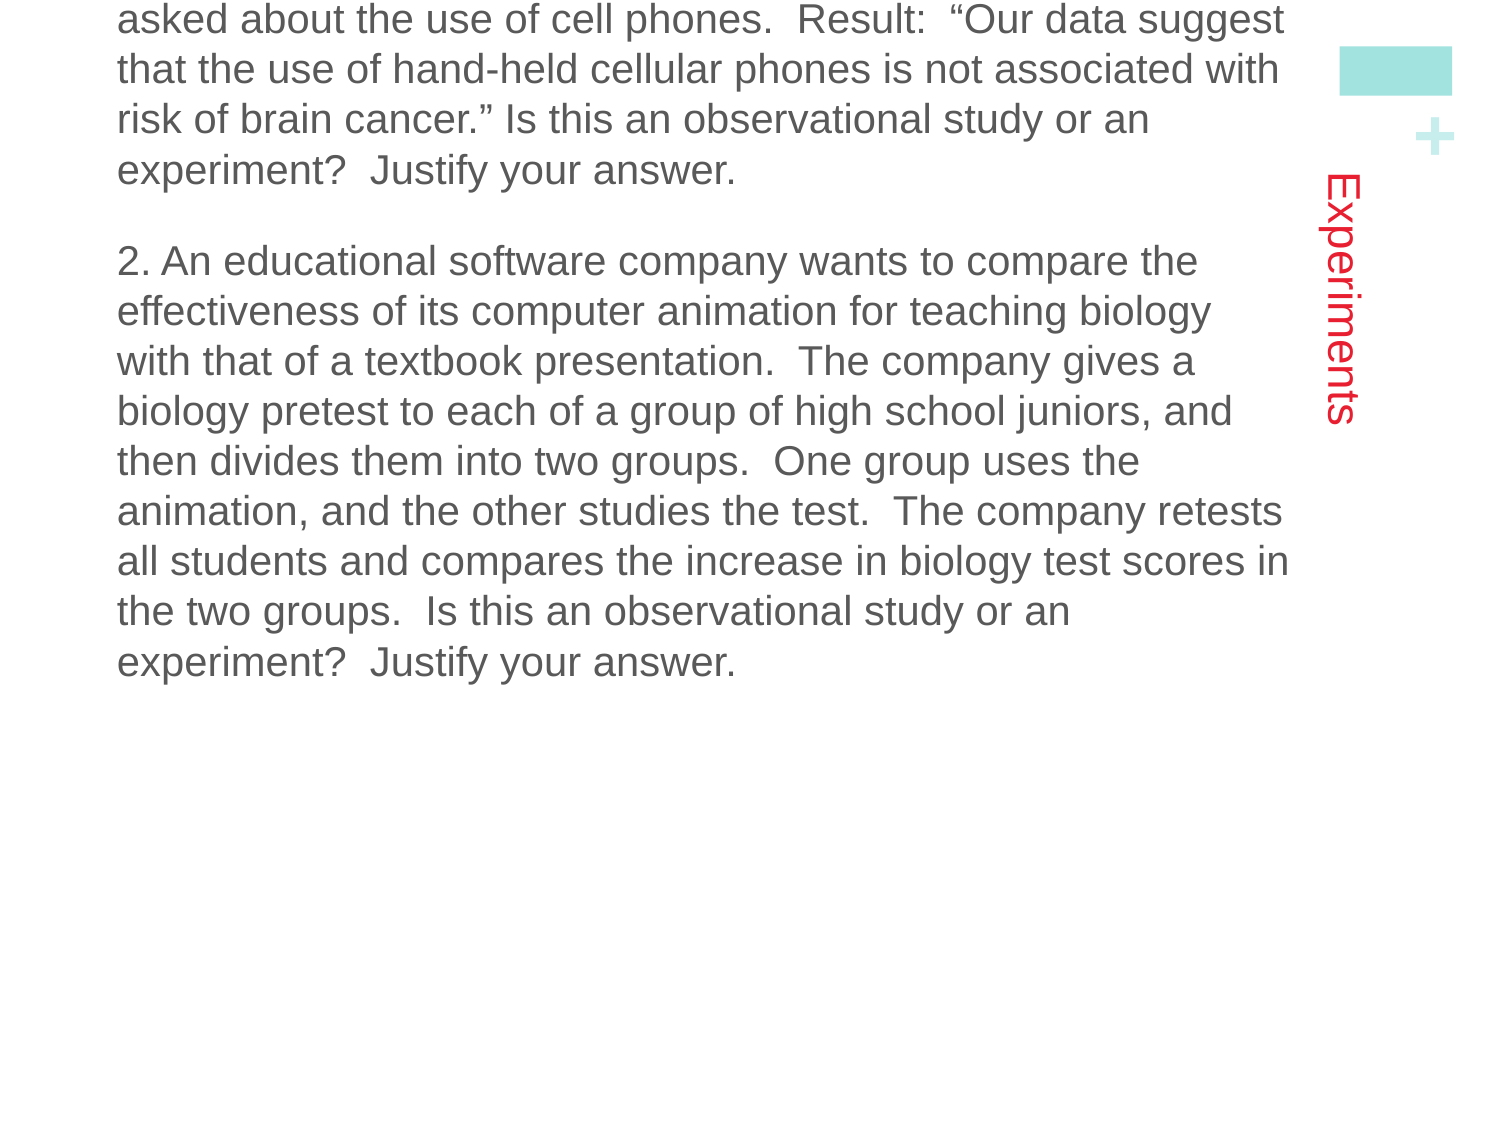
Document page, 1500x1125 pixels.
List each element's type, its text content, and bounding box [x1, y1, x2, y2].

list Warmup 1. One study of cell phones and the risk of brain cancer looked at a group of 469 people who have brain cancer. The investigators matched each cancer patient with a person of the same age, sex, and race who did not have brain cancer, then asked about the use of cell phones. Result: “Our data suggest that the use of hand-held cellular phones is not associated with risk of brain cancer.” Is this an observational study or an experiment? Justify your answer. 2. An educational software company wants to compare the effectiveness of its computer animation for teaching biology with that of a textbook presentation. The company gives a biology pretest to each of a group of high school juniors, and then divides them into two groups. One group uses the animation, and the other studies the test. The company retests all students and compares the increase in biology test scores in the two groups. Is this an observational study or an experiment? Justify your answer. [101, 59, 1312, 1059]
title Experiments [1312, 156, 1424, 1005]
